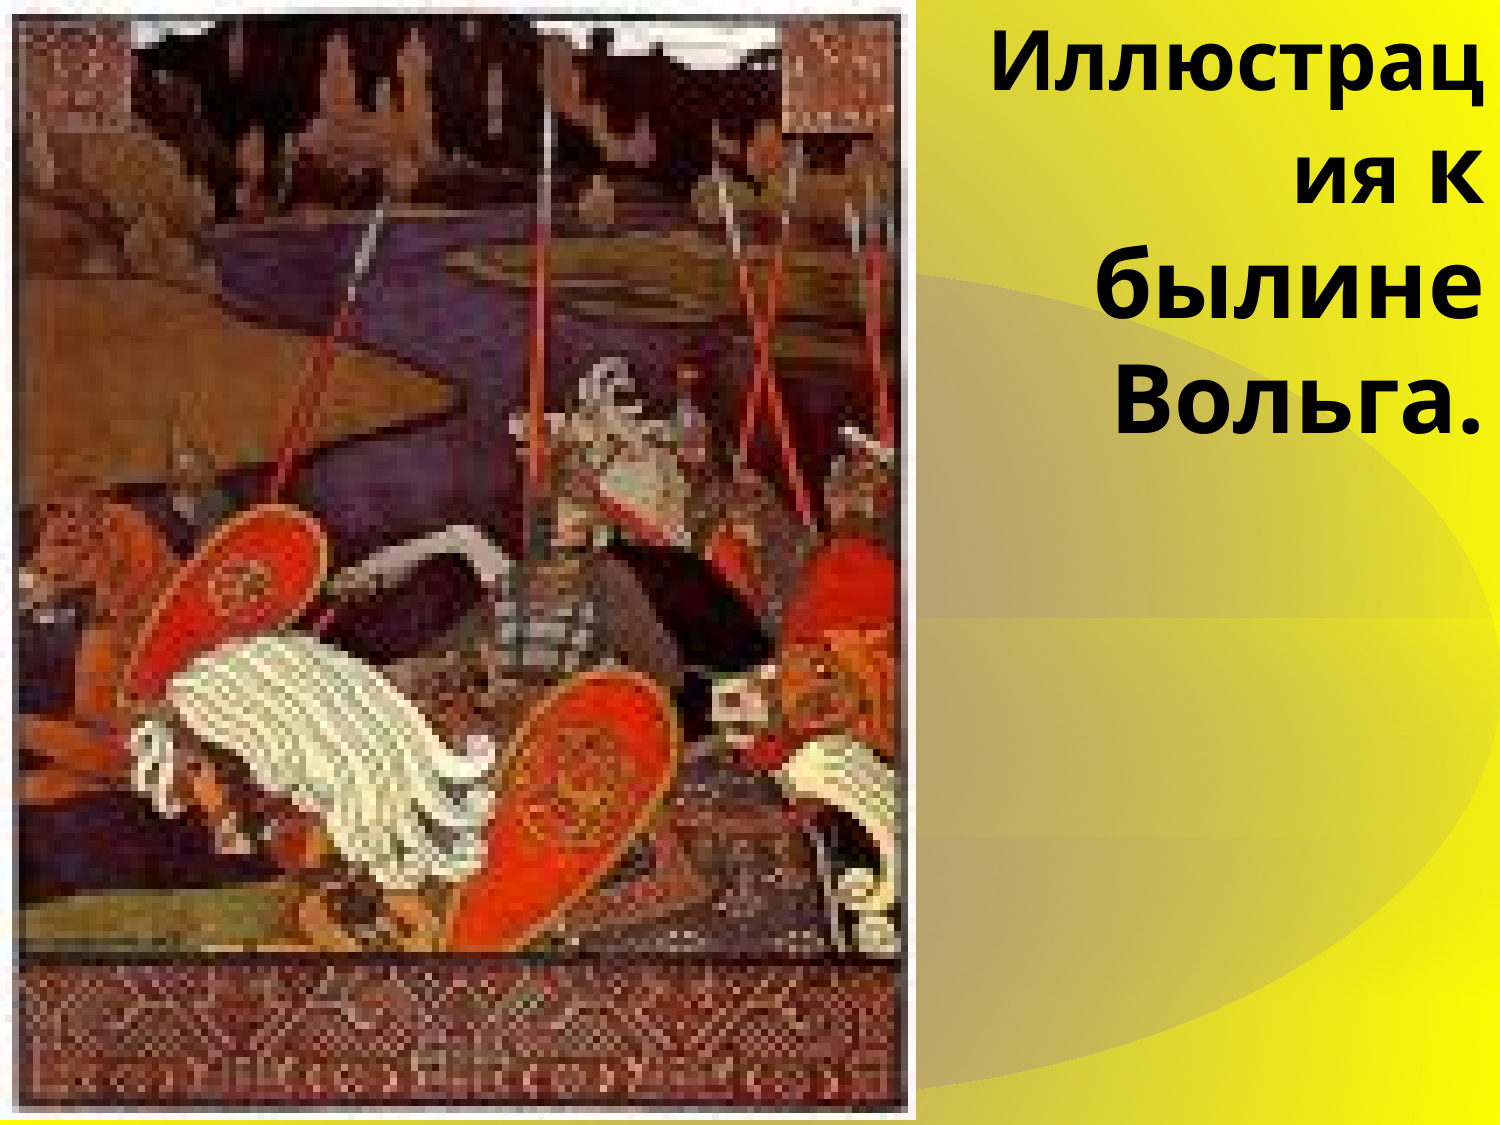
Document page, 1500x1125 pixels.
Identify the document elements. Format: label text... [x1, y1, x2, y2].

picture [0, 0, 916, 1121]
title Иллюстрация к былине Вольга. [916, 0, 1500, 1125]
